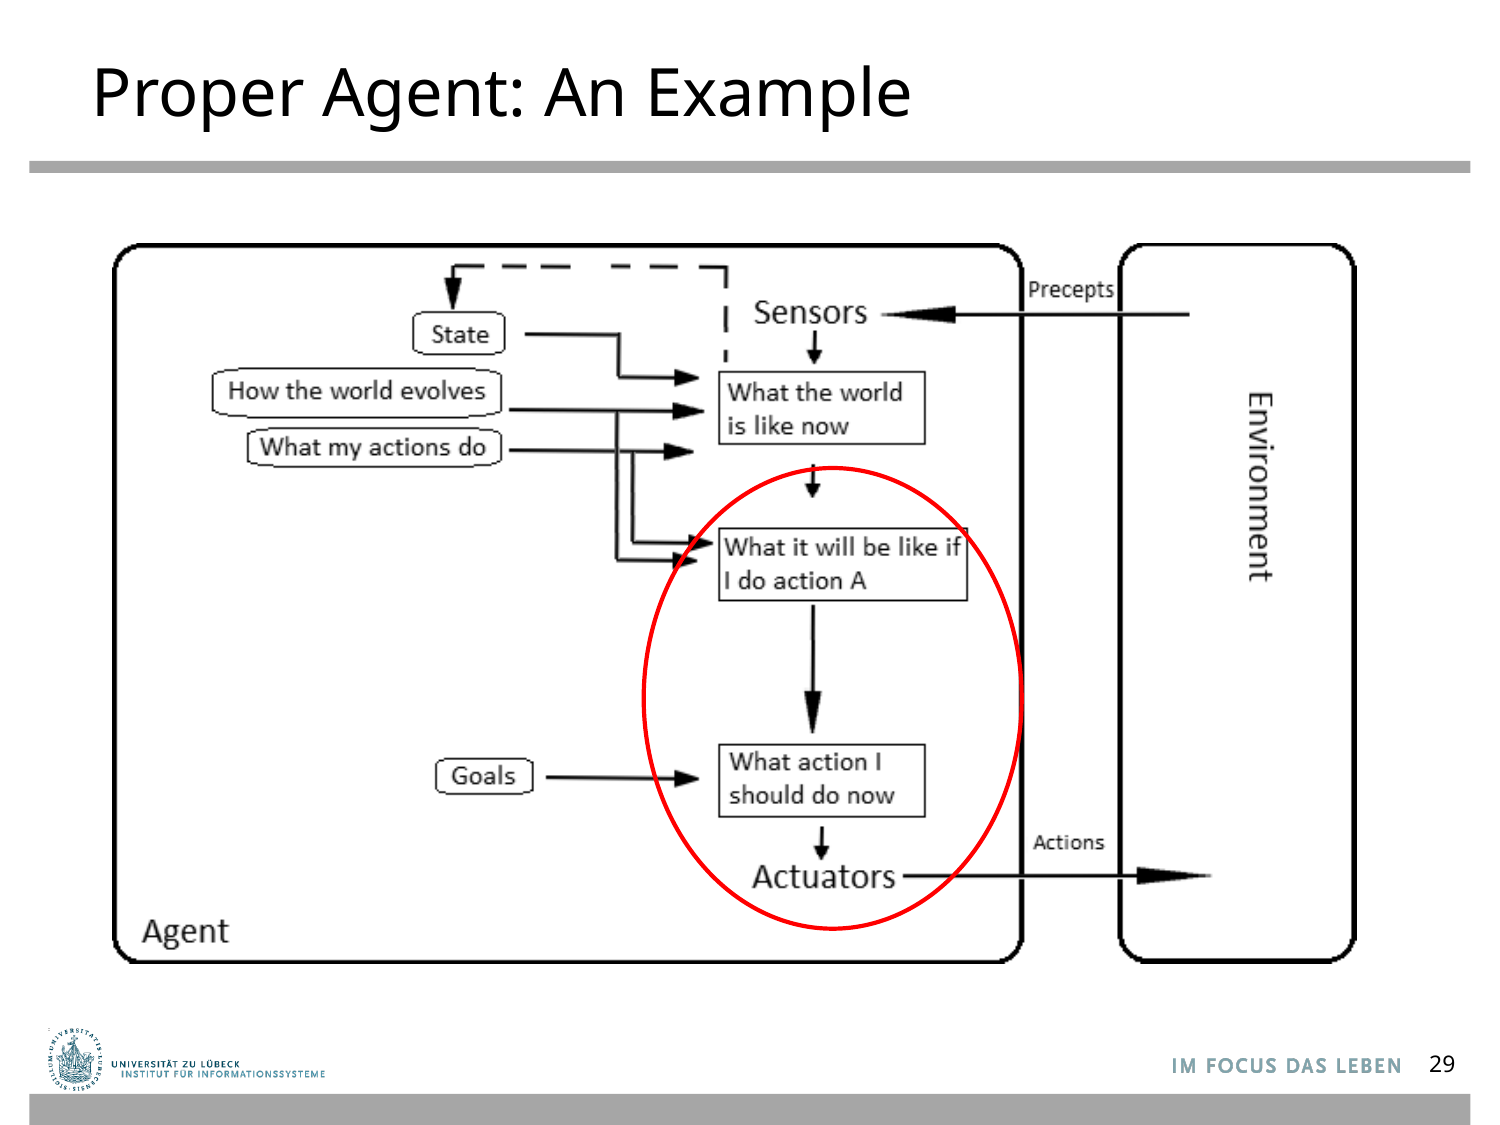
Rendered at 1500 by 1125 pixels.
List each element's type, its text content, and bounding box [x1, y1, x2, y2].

title Proper Agent: An Example [76, 42, 1427, 126]
slide_number 29 [1305, 1050, 1471, 1083]
picture [1173, 1058, 1305, 1073]
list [111, 243, 1357, 965]
